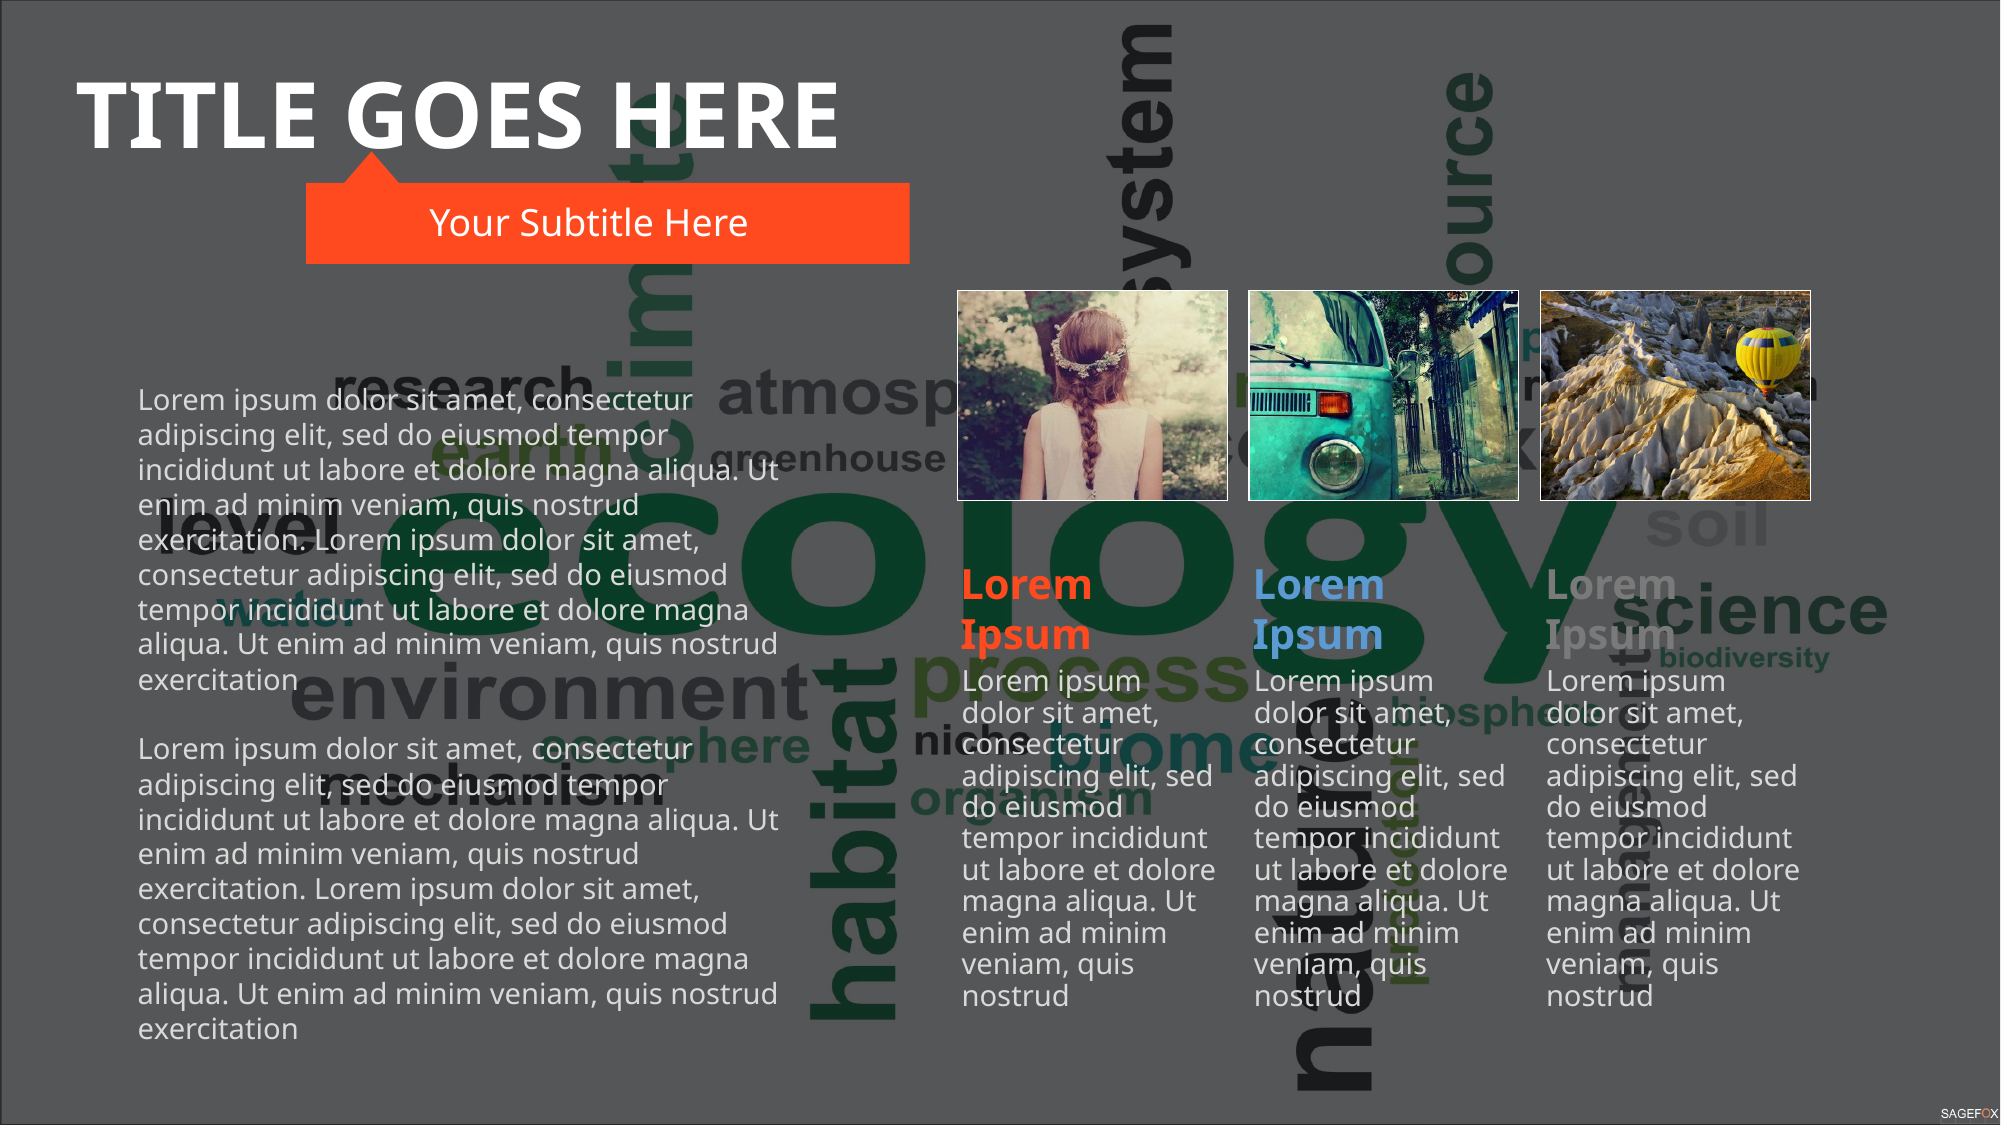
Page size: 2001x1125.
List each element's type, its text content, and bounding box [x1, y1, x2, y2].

text_box TITLE GOES HERE [60, 49, 965, 175]
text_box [945, 550, 1223, 1000]
picture [1940, 0, 2001, 1125]
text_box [1530, 550, 1807, 1000]
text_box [306, 151, 910, 264]
text_box [1248, 290, 1520, 502]
text_box [956, 290, 1228, 502]
text_box [1540, 290, 1812, 502]
text_box Lorem ipsum dolor sit amet, consectetur adipiscing elit, sed do eiusmod tempor incididunt ut labore et dolore magna aliqua. Ut enim ad minim veniam, quis nostrud exercitation. Lorem ipsum dolor sit amet, consectetur adipiscing elit, sed do eiusmod tempor incididunt ut labore et dolore magna aliqua. Ut enim ad minim veniam, quis nostrud exercitation Lorem ipsum dolor sit amet, consectetur adipiscing elit, sed do eiusmod tempor incididunt ut labore et dolore magna aliqua. Ut enim ad minim veniam, quis nostrud exercitation. Lorem ipsum dolor sit amet, consectetur adipiscing elit, sed do eiusmod tempor incididunt ut labore et dolore magna aliqua. Ut enim ad minim veniam, quis nostrud exercitation [122, 373, 798, 1125]
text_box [1237, 550, 1515, 1000]
